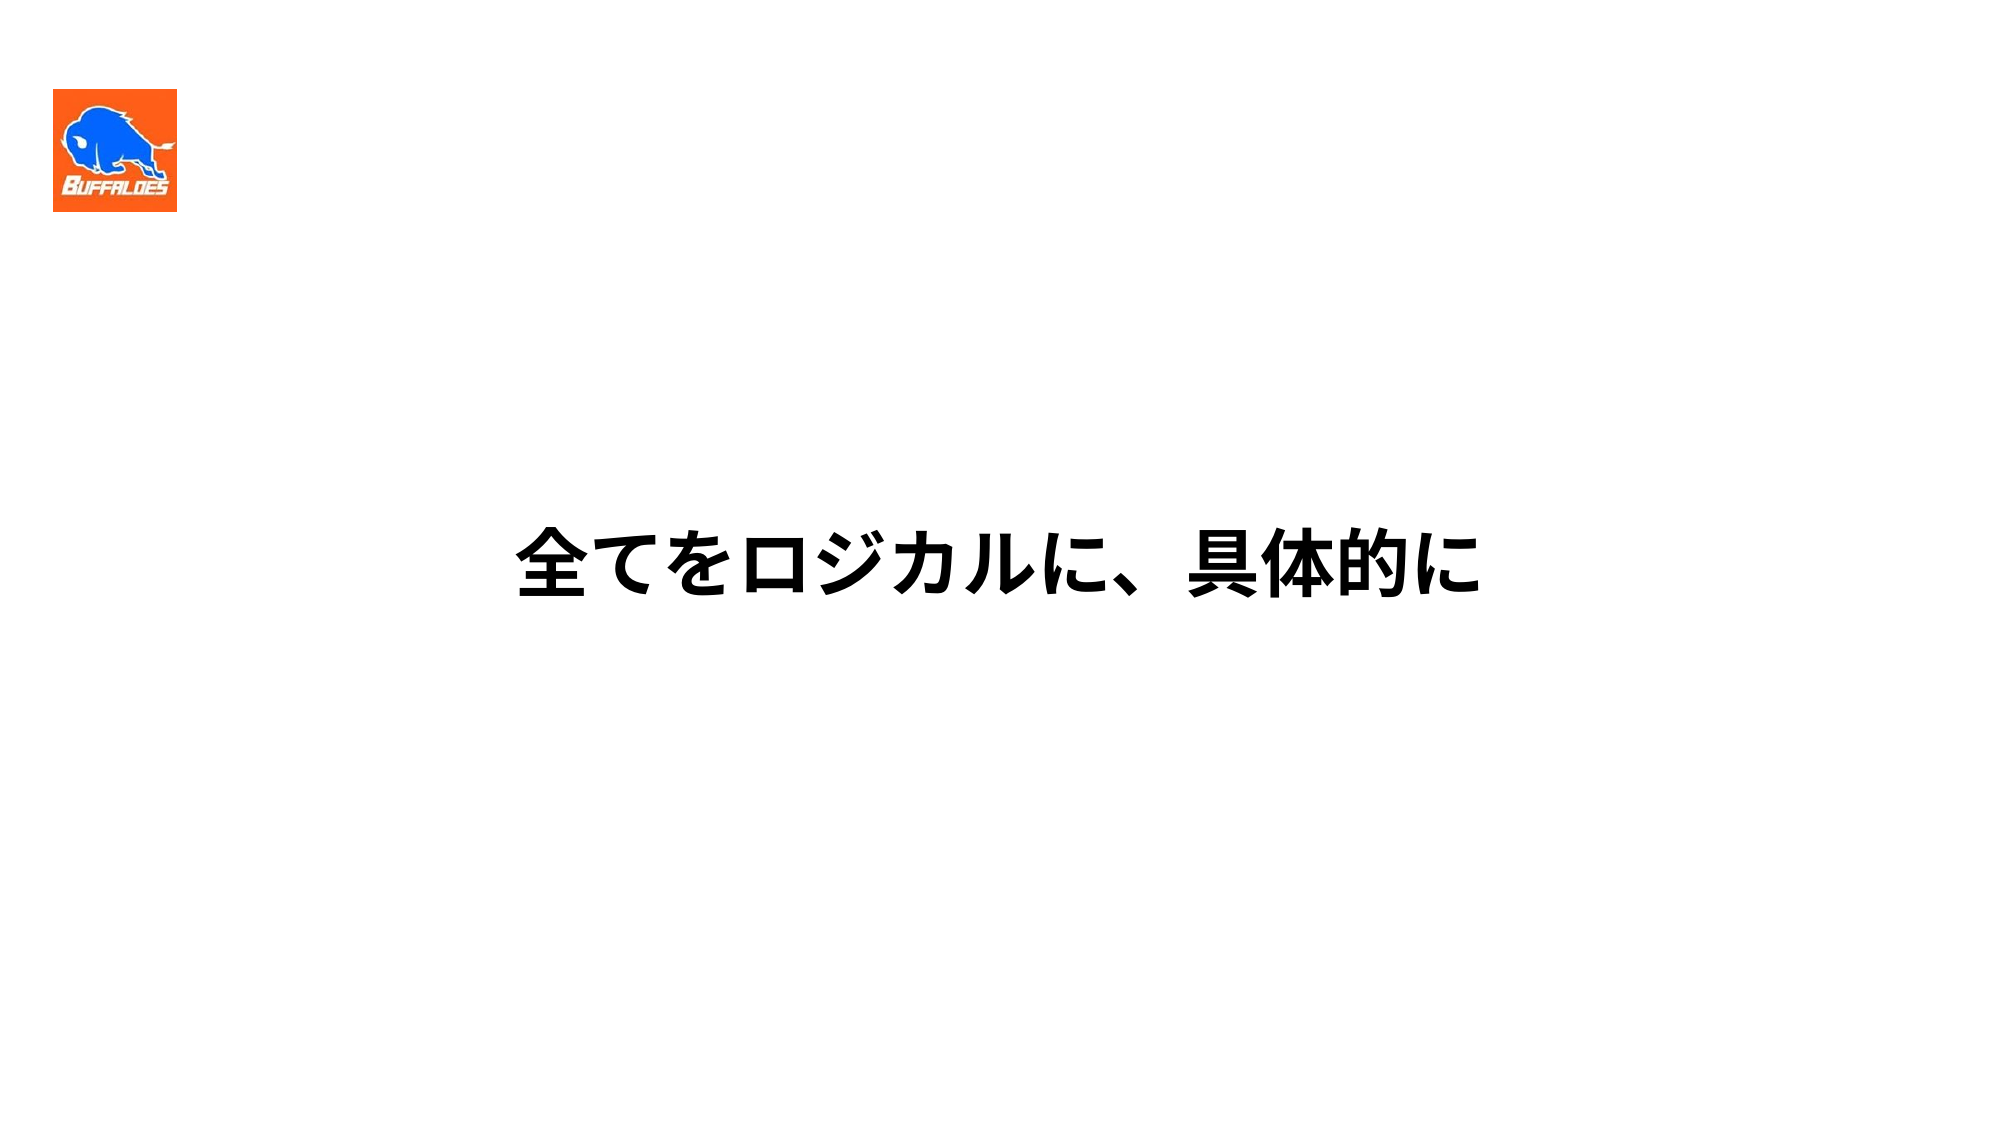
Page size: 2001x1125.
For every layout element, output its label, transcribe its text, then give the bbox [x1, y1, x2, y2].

text_box 全てをロジカルに、具体的に [410, 509, 1590, 615]
picture [53, 89, 177, 212]
